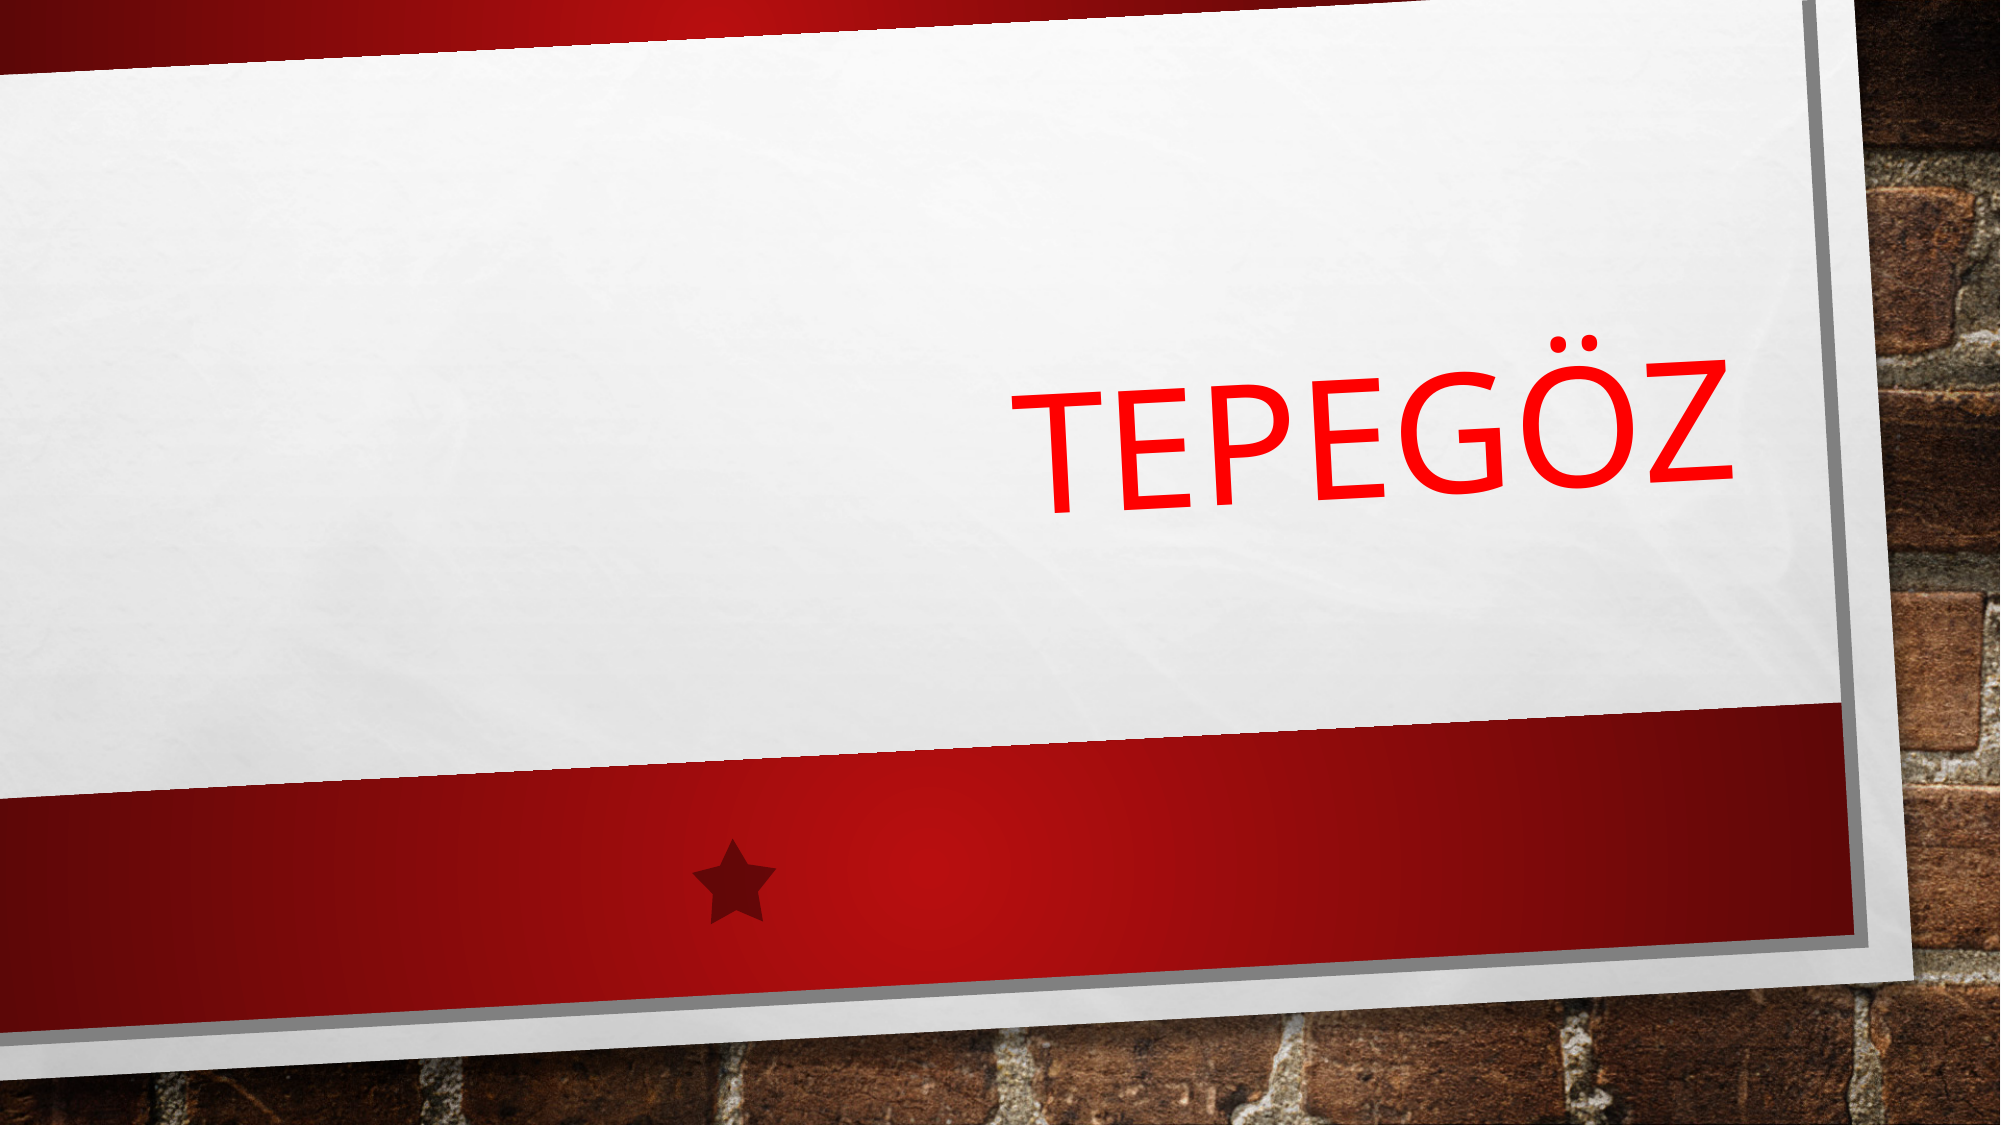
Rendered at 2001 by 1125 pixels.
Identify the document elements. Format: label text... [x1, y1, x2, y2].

picture [0, 0, 2000, 1125]
title TEPEGÖZ [135, 67, 1758, 605]
